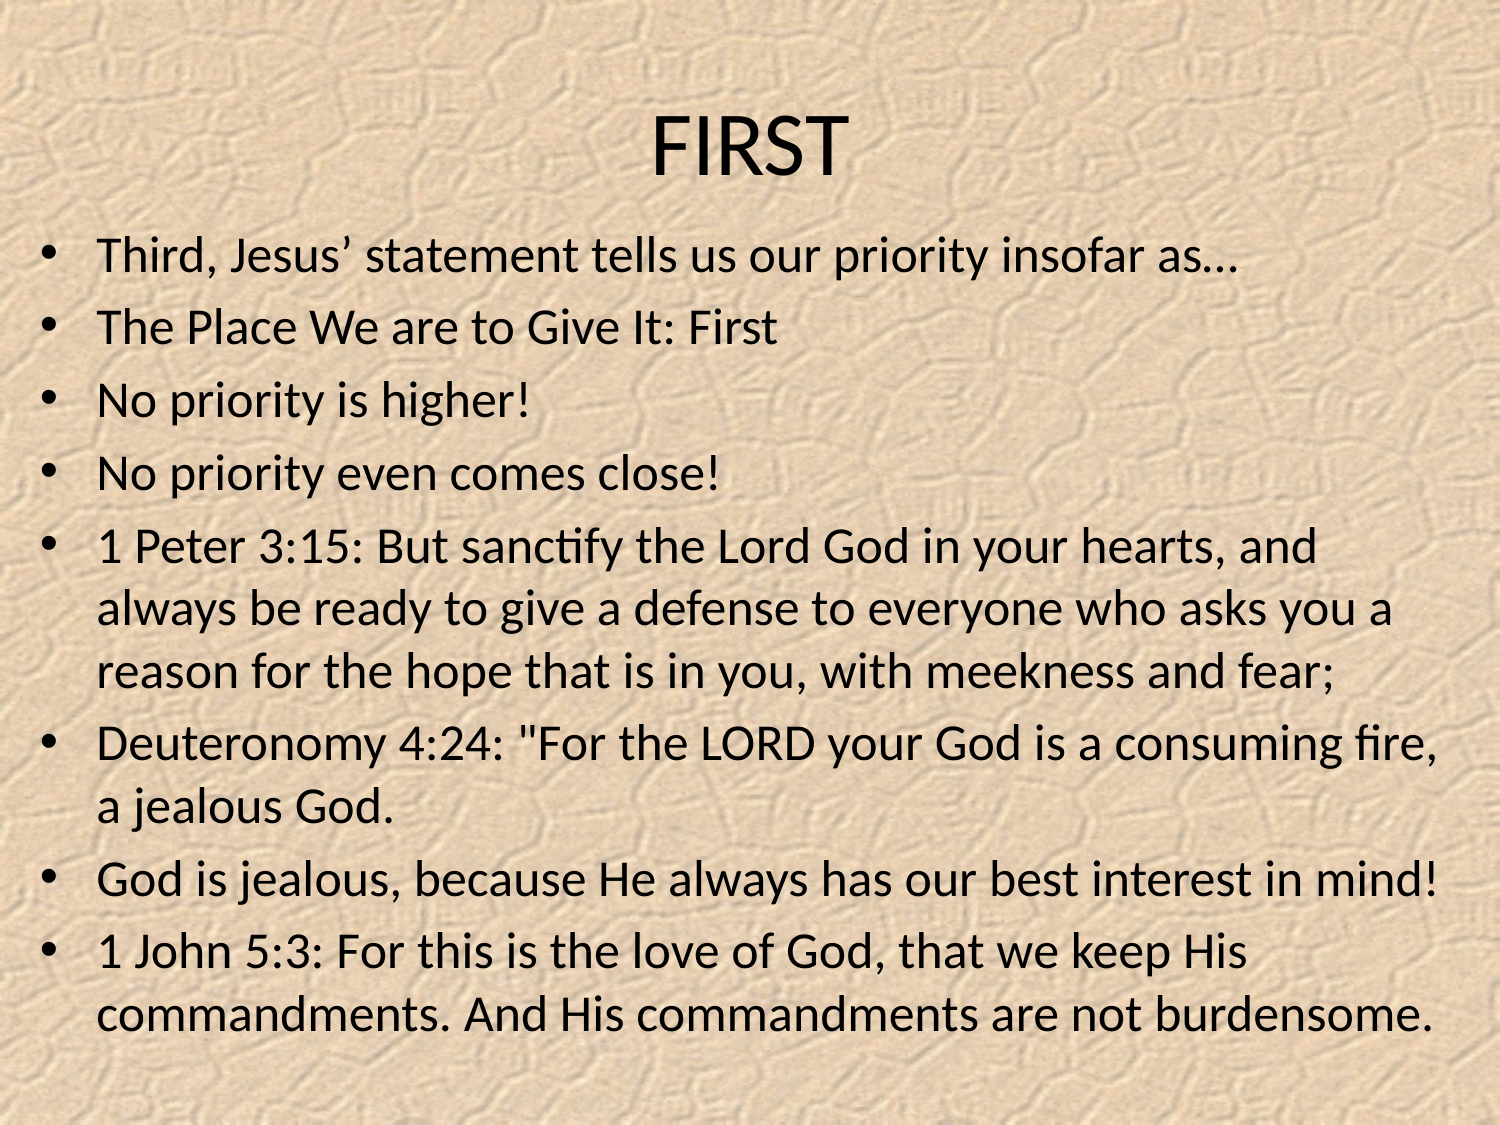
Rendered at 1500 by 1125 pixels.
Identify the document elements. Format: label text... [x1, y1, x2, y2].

title FIRST [75, 45, 1425, 212]
list Third, Jesus’ statement tells us our priority insofar as… The Place We are to Give It: First No priority is higher! No priority even comes close! 1 Peter 3:15: But sanctify the Lord God in your hearts, and always be ready to give a defense to everyone who asks you a reason for the hope that is in you, with meekness and fear; Deuteronomy 4:24: "For the LORD your God is a consuming fire, a jealous God. God is jealous, because He always has our best interest in mind! 1 John 5:3: For this is the love of God, that we keep His commandments. And His commandments are not burdensome. [24, 212, 1475, 1113]
